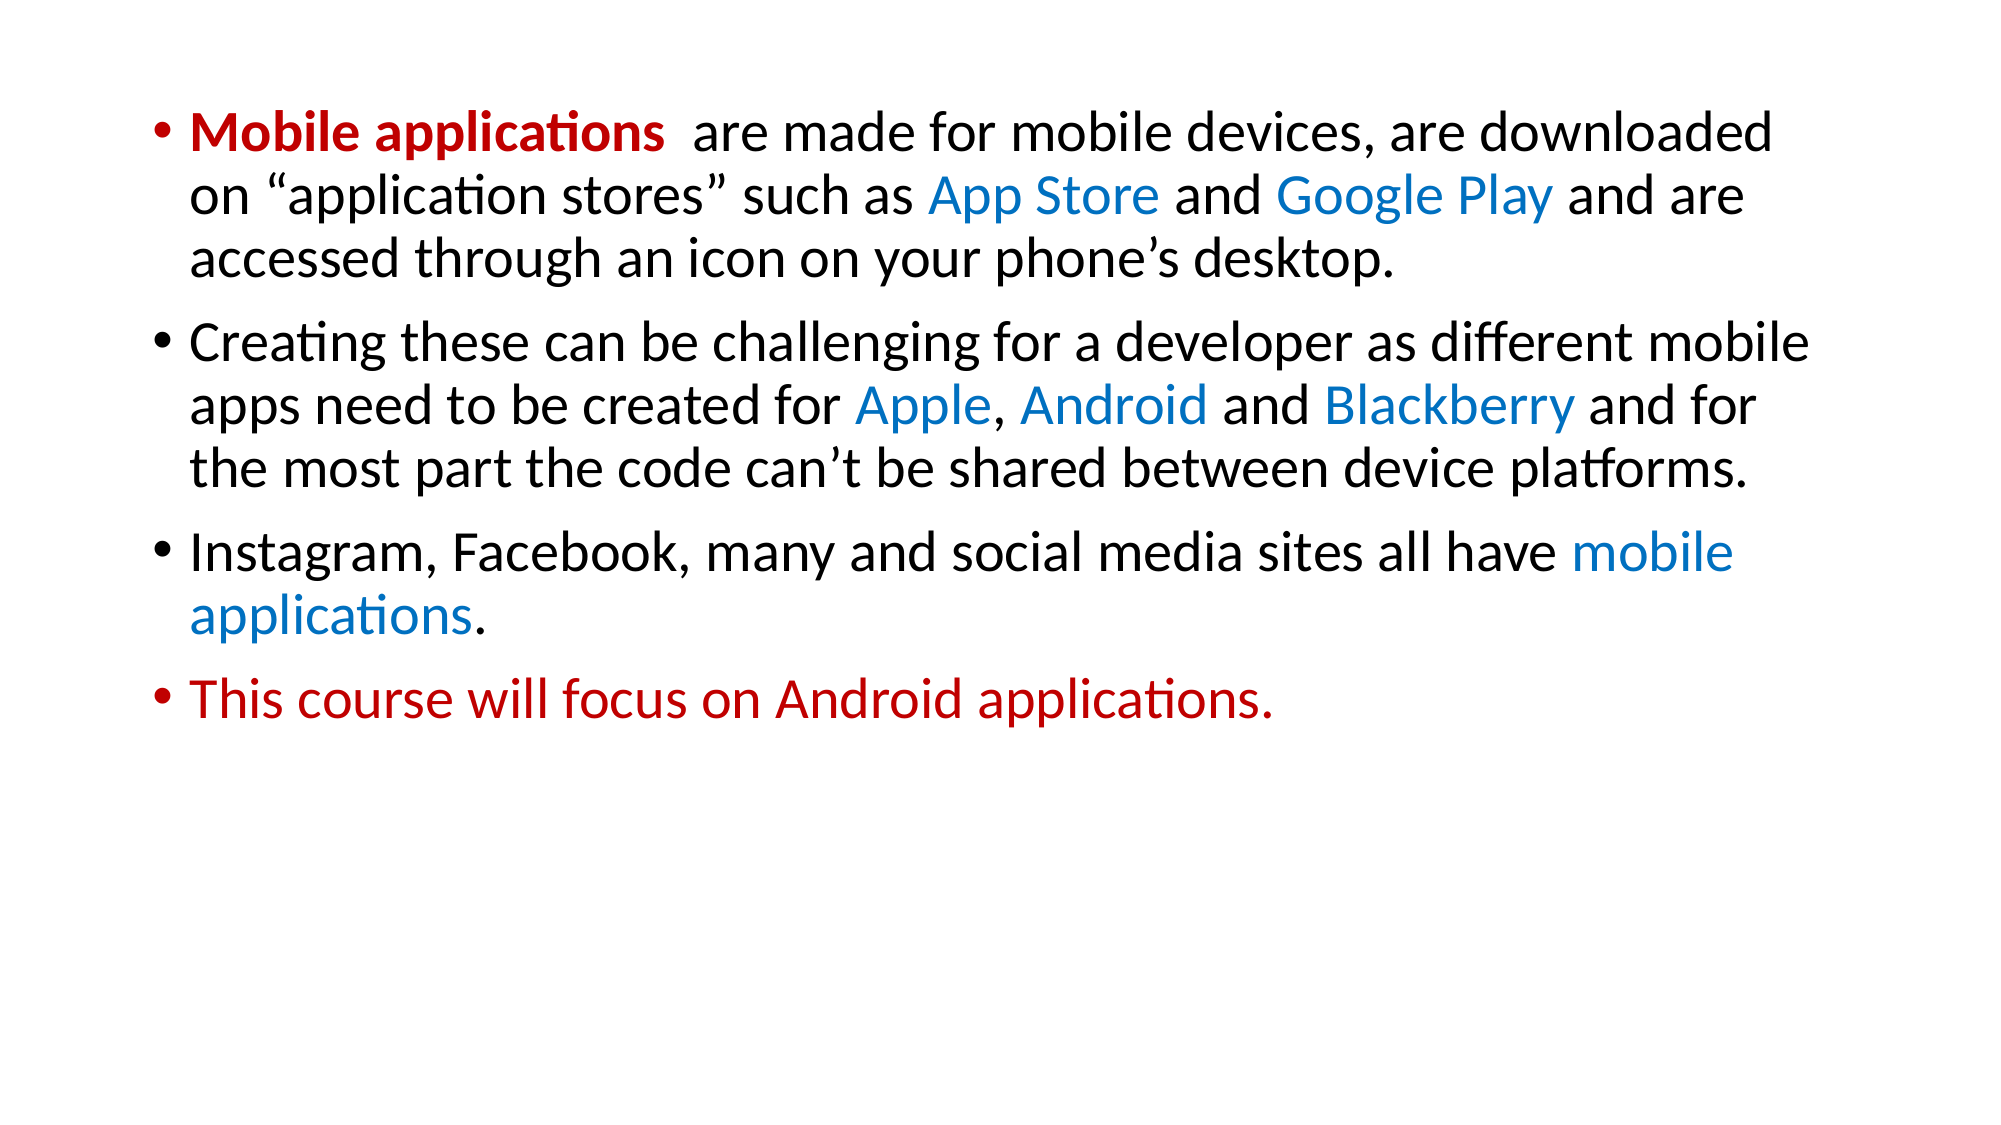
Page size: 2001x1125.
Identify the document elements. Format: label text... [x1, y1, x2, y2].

list Mobile applications are made for mobile devices, are downloaded on “application stores” such as App Store and Google Play and are accessed through an icon on your phone’s desktop. Creating these can be challenging for a developer as different mobile apps need to be created for Apple, Android and Blackberry and for the most part the code can’t be shared between device platforms. Instagram, Facebook, many and social media sites all have mobile applications. This course will focus on Android applications. [137, 94, 1863, 1014]
